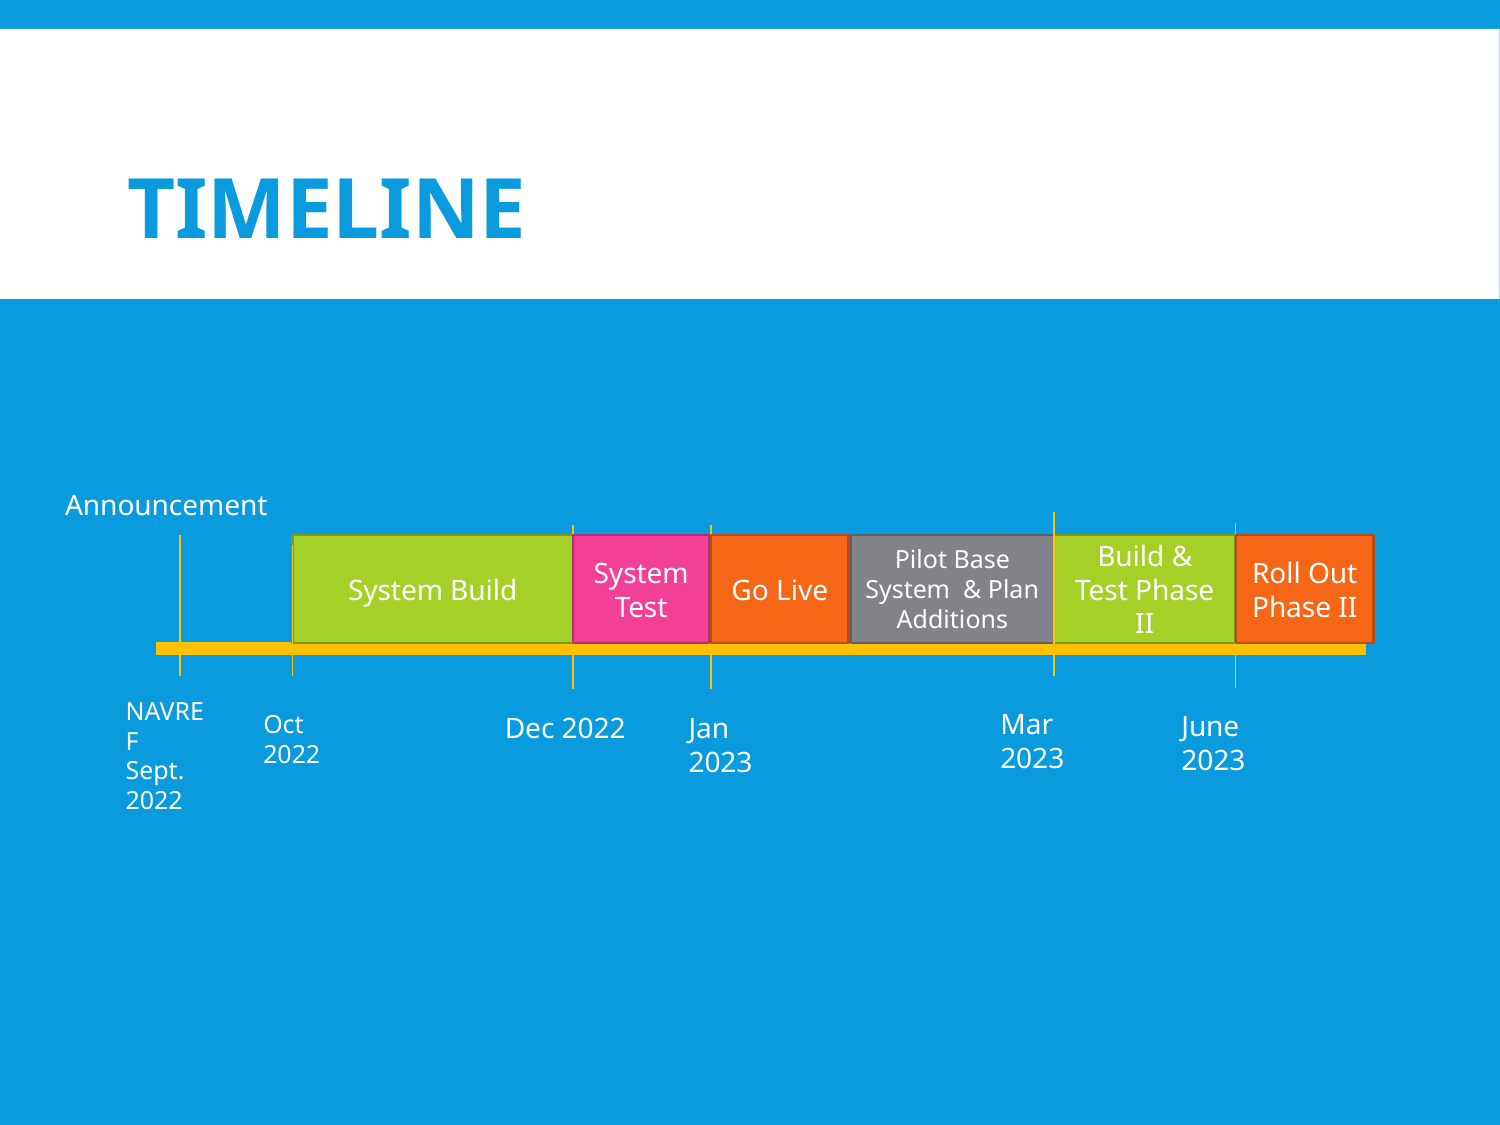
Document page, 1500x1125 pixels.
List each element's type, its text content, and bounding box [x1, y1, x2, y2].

text_box Oct 2022 [248, 700, 378, 776]
text_box Pilot Base System & Plan Additions [850, 534, 1047, 643]
text_box Mar 2023 [985, 699, 1123, 782]
text_box Roll Out Phase II [1243, 534, 1375, 644]
text_box System Test [580, 534, 703, 643]
text_box Go Live [718, 534, 850, 643]
text_box System Build [291, 534, 566, 643]
text_box NAVREF Sept. 2022 [110, 687, 230, 823]
text_box Dec 2022 [490, 702, 657, 752]
text_box Announcement [50, 479, 293, 528]
text_box Build & Test Phase II [1061, 534, 1228, 643]
text_box June 2023 [1166, 700, 1317, 784]
text_box Jan 2023 [673, 702, 811, 786]
title Timeline [112, 46, 1388, 295]
